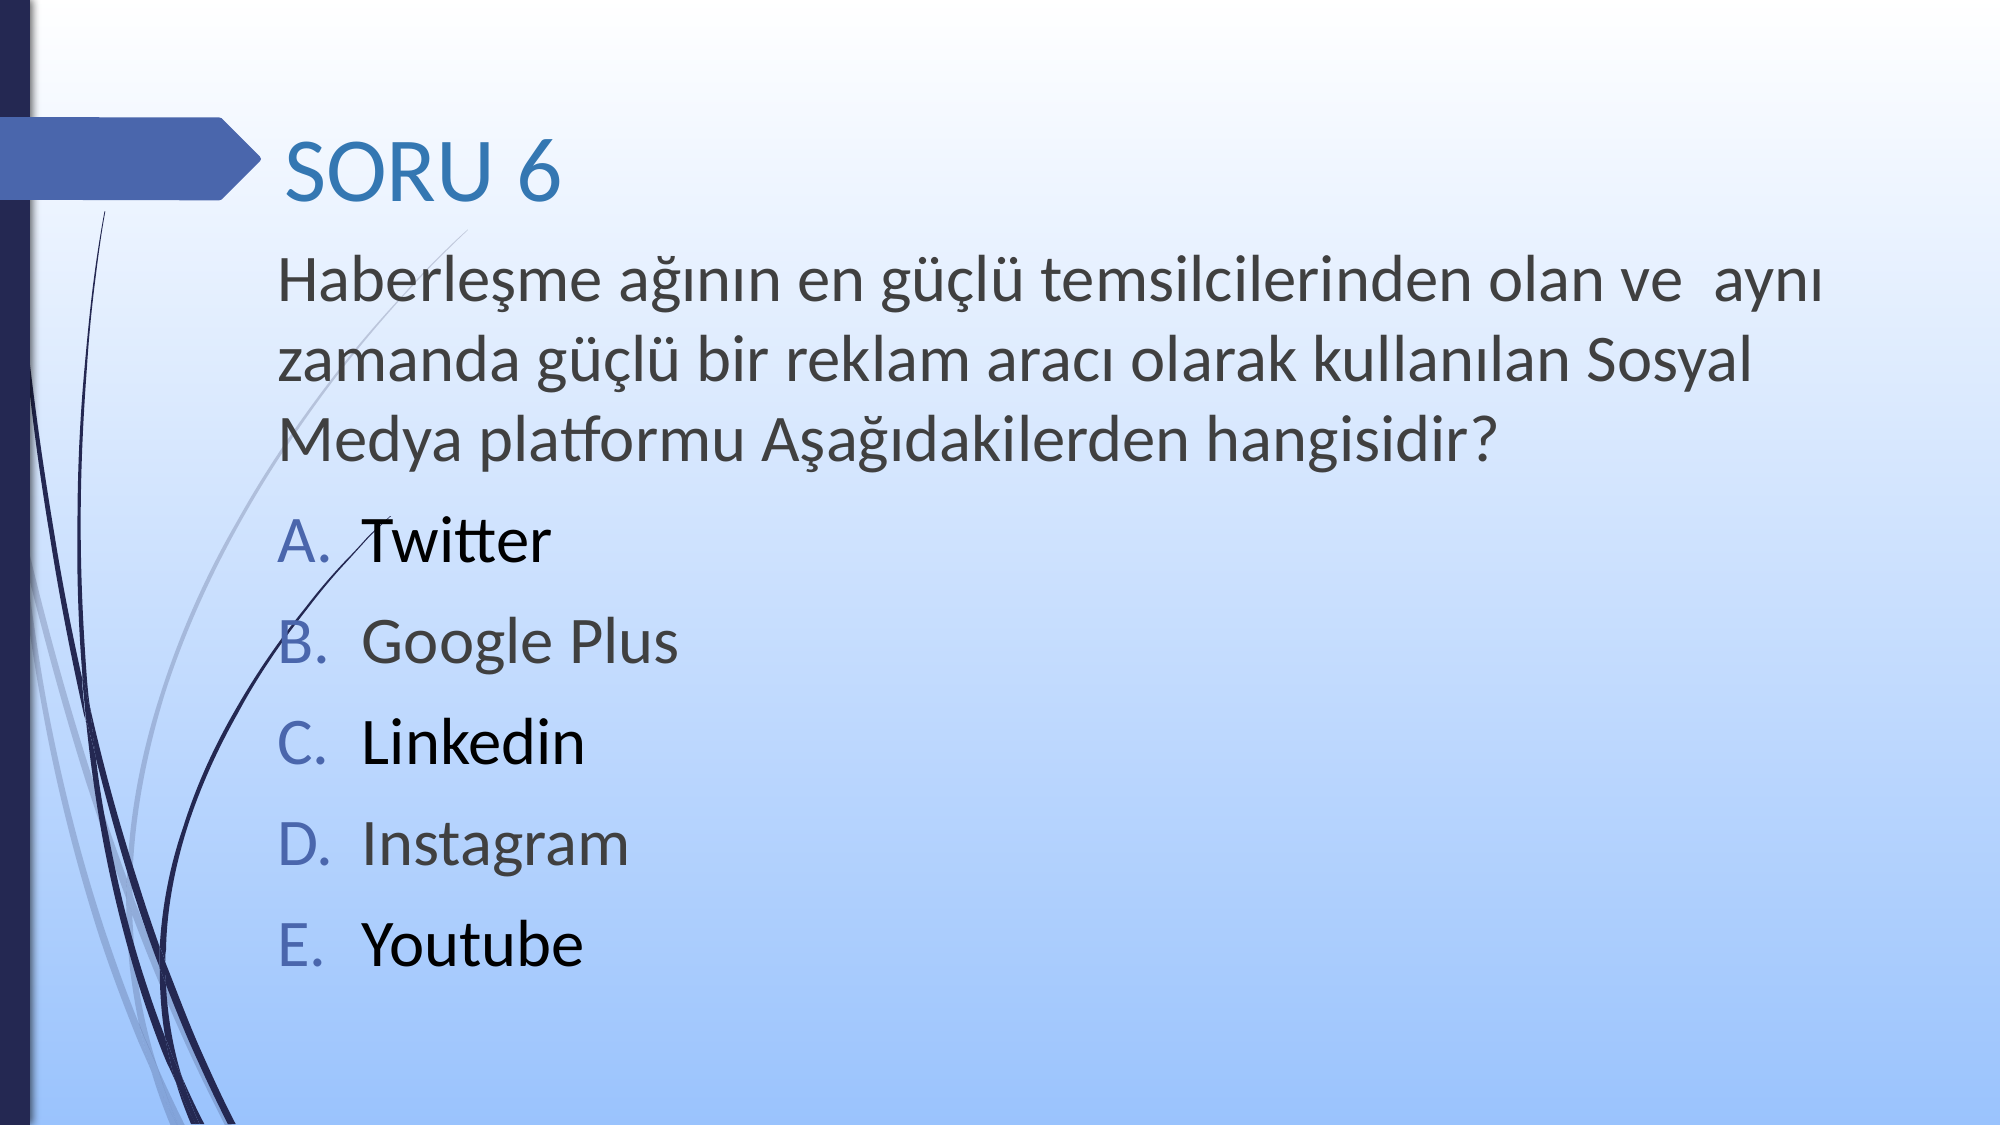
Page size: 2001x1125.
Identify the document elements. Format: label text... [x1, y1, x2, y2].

list Haberleşme ağının en güçlü temsilcilerinden olan ve aynı zamanda güçlü bir reklam aracı olarak kullanılan Sosyal Medya platformu Aşağıdakilerden hangisidir? Twitter Google Plus Linkedin Instagram Youtube [262, 227, 1942, 1038]
title SORU 6 [269, 102, 1731, 227]
